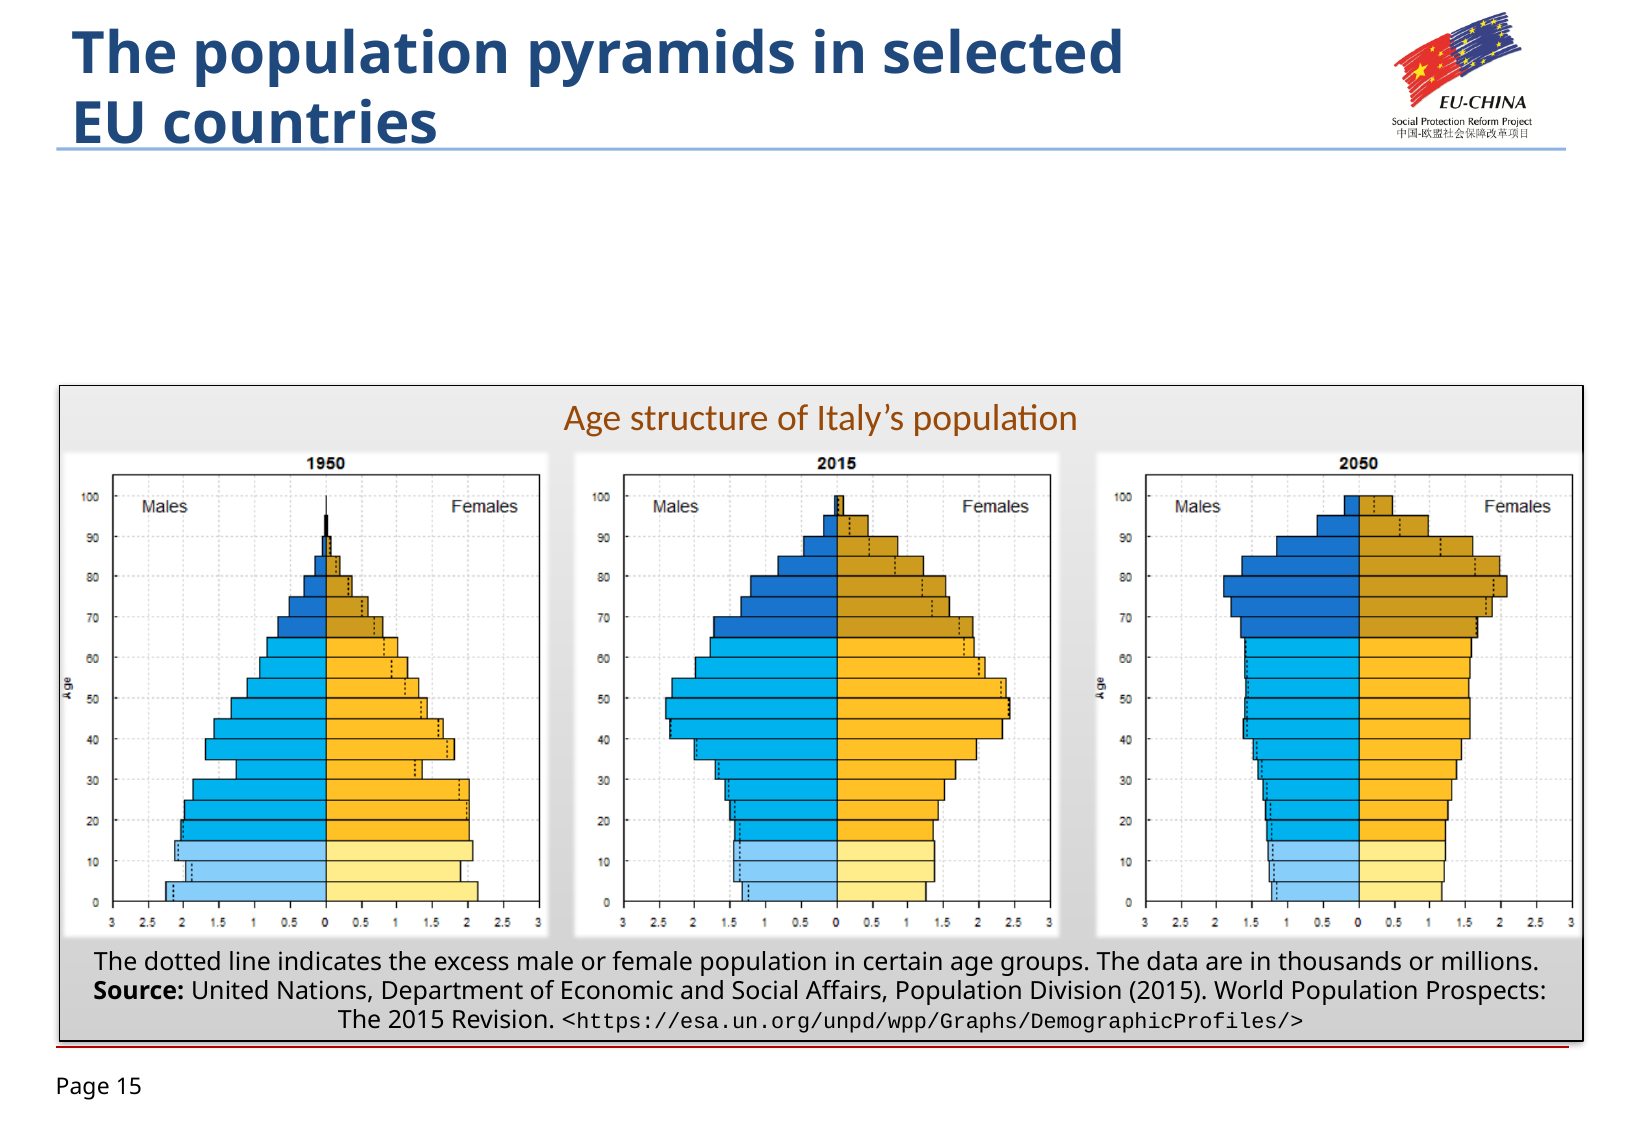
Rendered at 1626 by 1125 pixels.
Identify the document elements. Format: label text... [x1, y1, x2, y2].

text_box The population pyramids in selected EU countries [56, 7, 1191, 114]
picture [1387, 0, 1537, 147]
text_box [59, 385, 1585, 1048]
